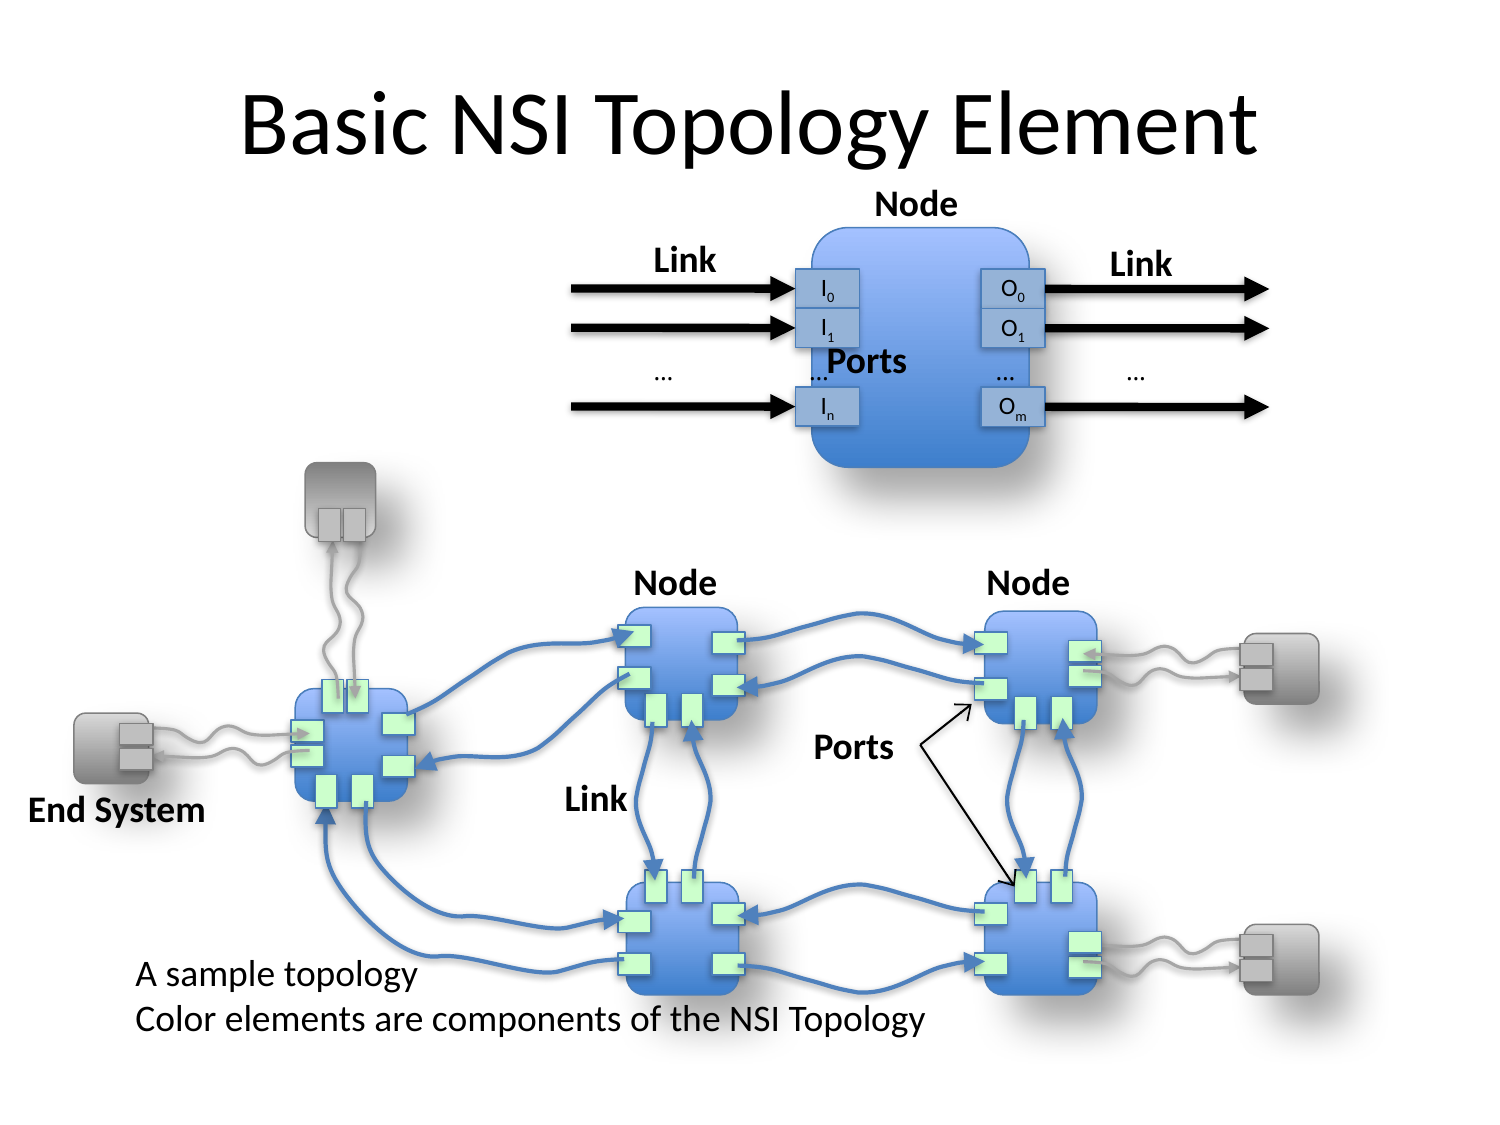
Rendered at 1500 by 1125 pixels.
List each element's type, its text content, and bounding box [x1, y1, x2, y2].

text_box A sample topology Color elements are components of the NSI Topology [759, 1003, 950, 1047]
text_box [919, 703, 972, 744]
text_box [571, 171, 1270, 461]
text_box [73, 462, 1320, 996]
text_box A sample topology Color elements are components of the NSI Topology [120, 1003, 663, 1047]
title Basic NSI Topology Element [75, 45, 1425, 192]
text_box End System [13, 777, 68, 838]
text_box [919, 745, 1015, 887]
